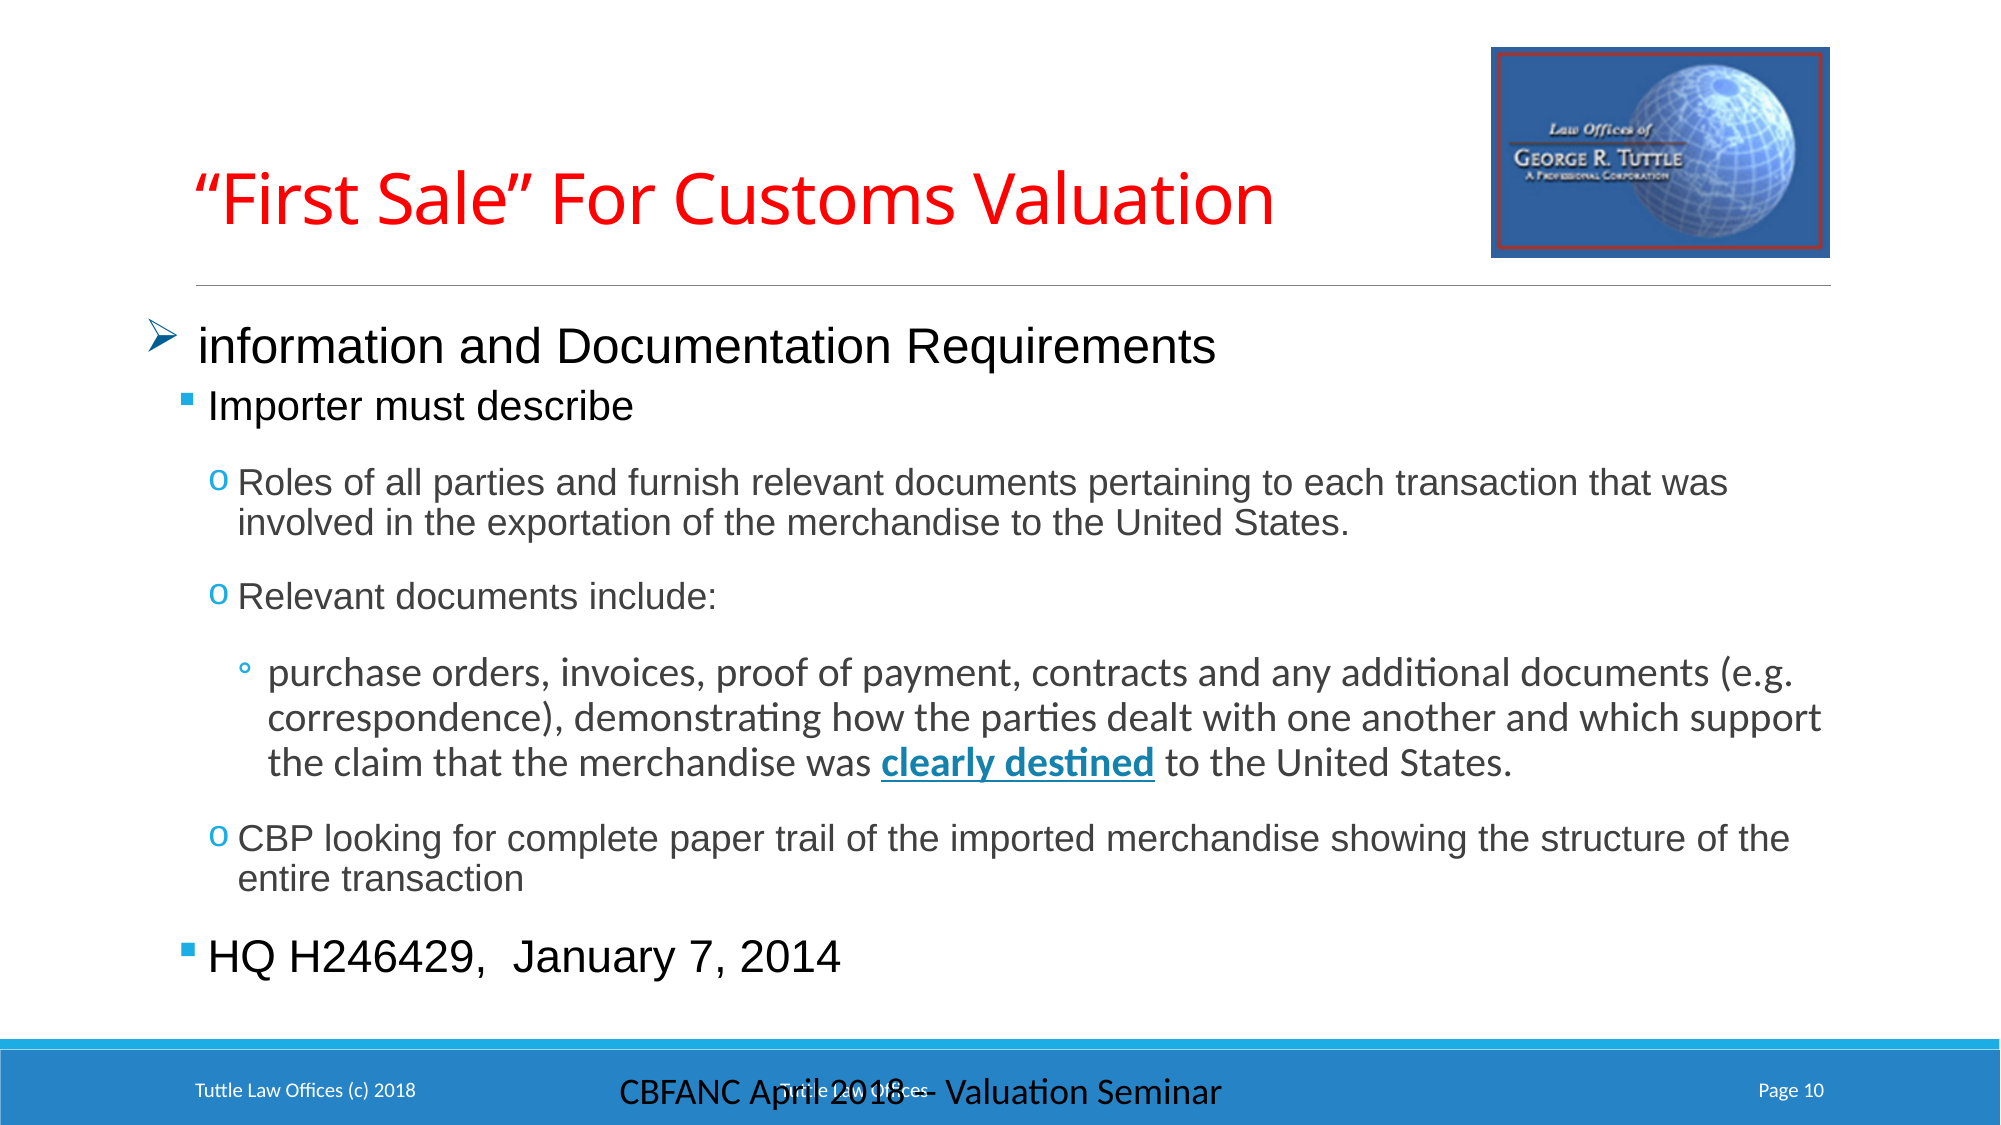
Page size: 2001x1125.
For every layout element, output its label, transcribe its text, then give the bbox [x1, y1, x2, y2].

slide_number Tuttle Law Offices (c) 2018 [180, 1059, 586, 1120]
footer CBFANC April 2018 -- Valuation Seminar [604, 1059, 1396, 1120]
picture [1491, 47, 1830, 258]
slide_number Page 10 [1624, 1059, 1840, 1120]
title “First Sale” For Customs Valuation [180, 107, 1479, 247]
list information and Documentation Requirements Importer must describe Roles of all parties and furnish relevant documents pertaining to each transaction that was involved in the exportation of the merchandise to the United States. Relevant documents include: purchase orders, invoices, proof of payment, contracts and any additional documents (e.g. correspondence), demonstrating how the parties dealt with one another and which support the claim that the merchandise was clearly destined to the United States. CBP looking for complete paper trail of the imported merchandise showing the structure of the entire transaction HQ H246429, January 7, 2014 [144, 305, 1840, 1018]
